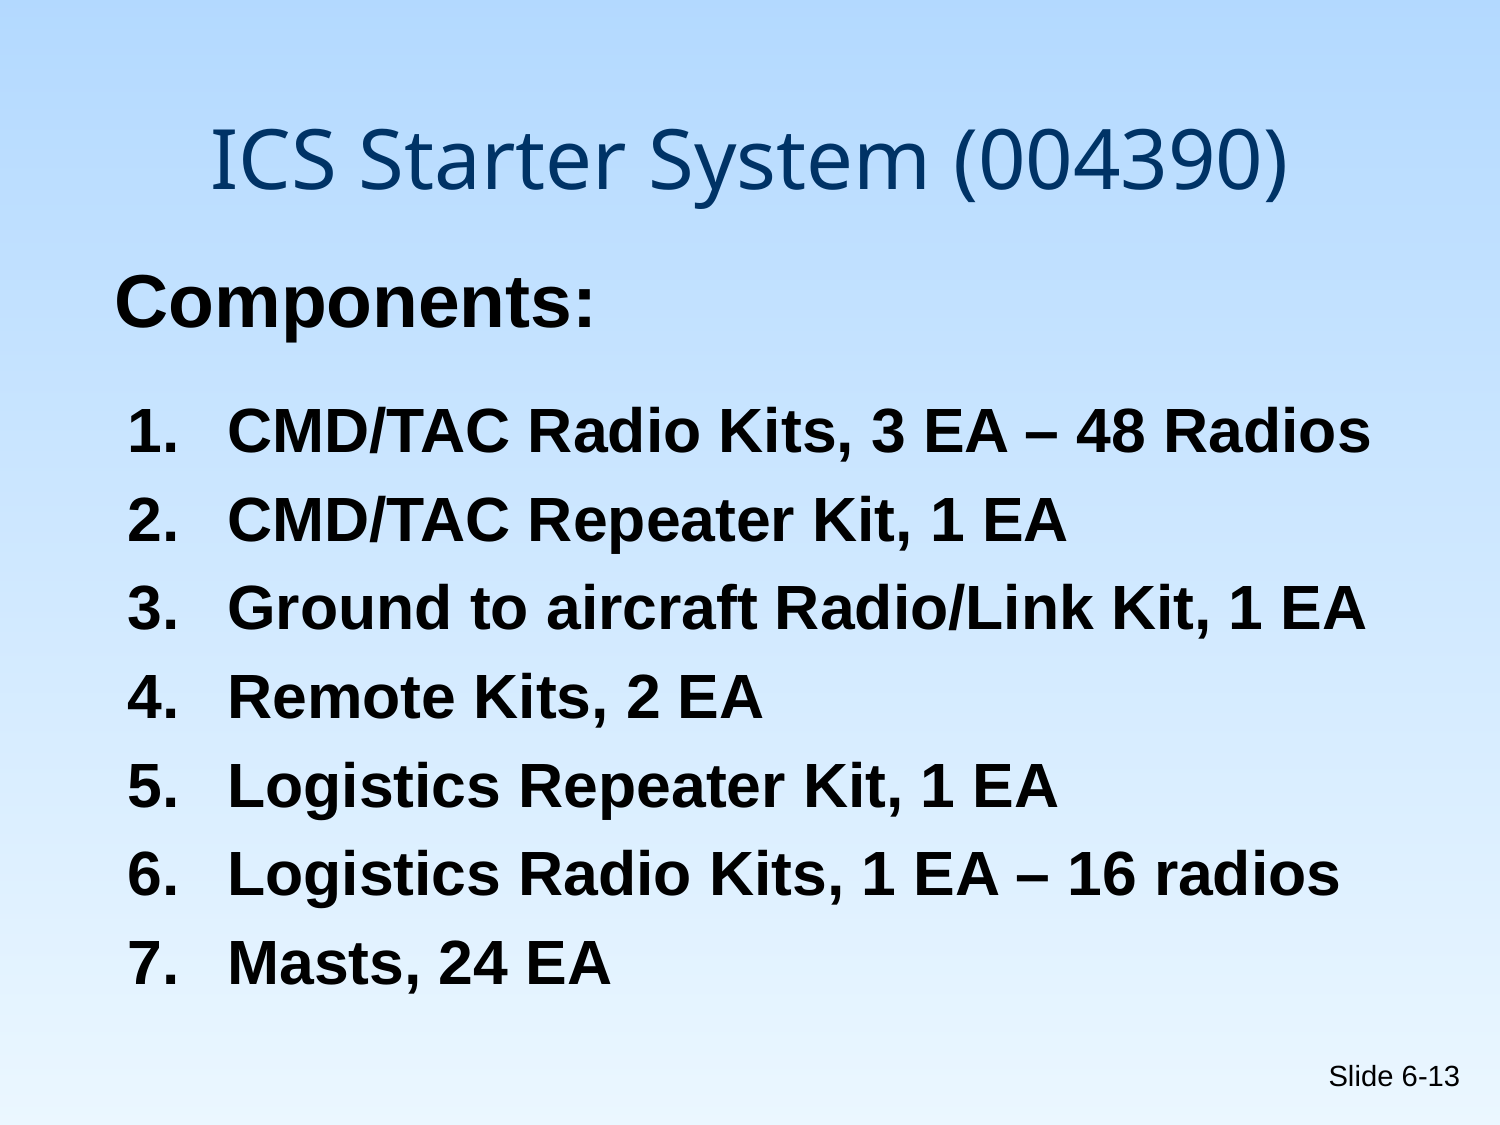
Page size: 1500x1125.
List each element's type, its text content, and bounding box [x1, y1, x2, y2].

text_box Components: [99, 262, 1313, 375]
title ICS Starter System (004390) [112, 62, 1388, 250]
list CMD/TAC Radio Kits, 3 EA – 48 Radios CMD/TAC Repeater Kit, 1 EA Ground to aircraft Radio/Link Kit, 1 EA Remote Kits, 2 EA Logistics Repeater Kit, 1 EA Logistics Radio Kits, 1 EA – 16 radios Masts, 24 EA [112, 375, 1438, 1000]
